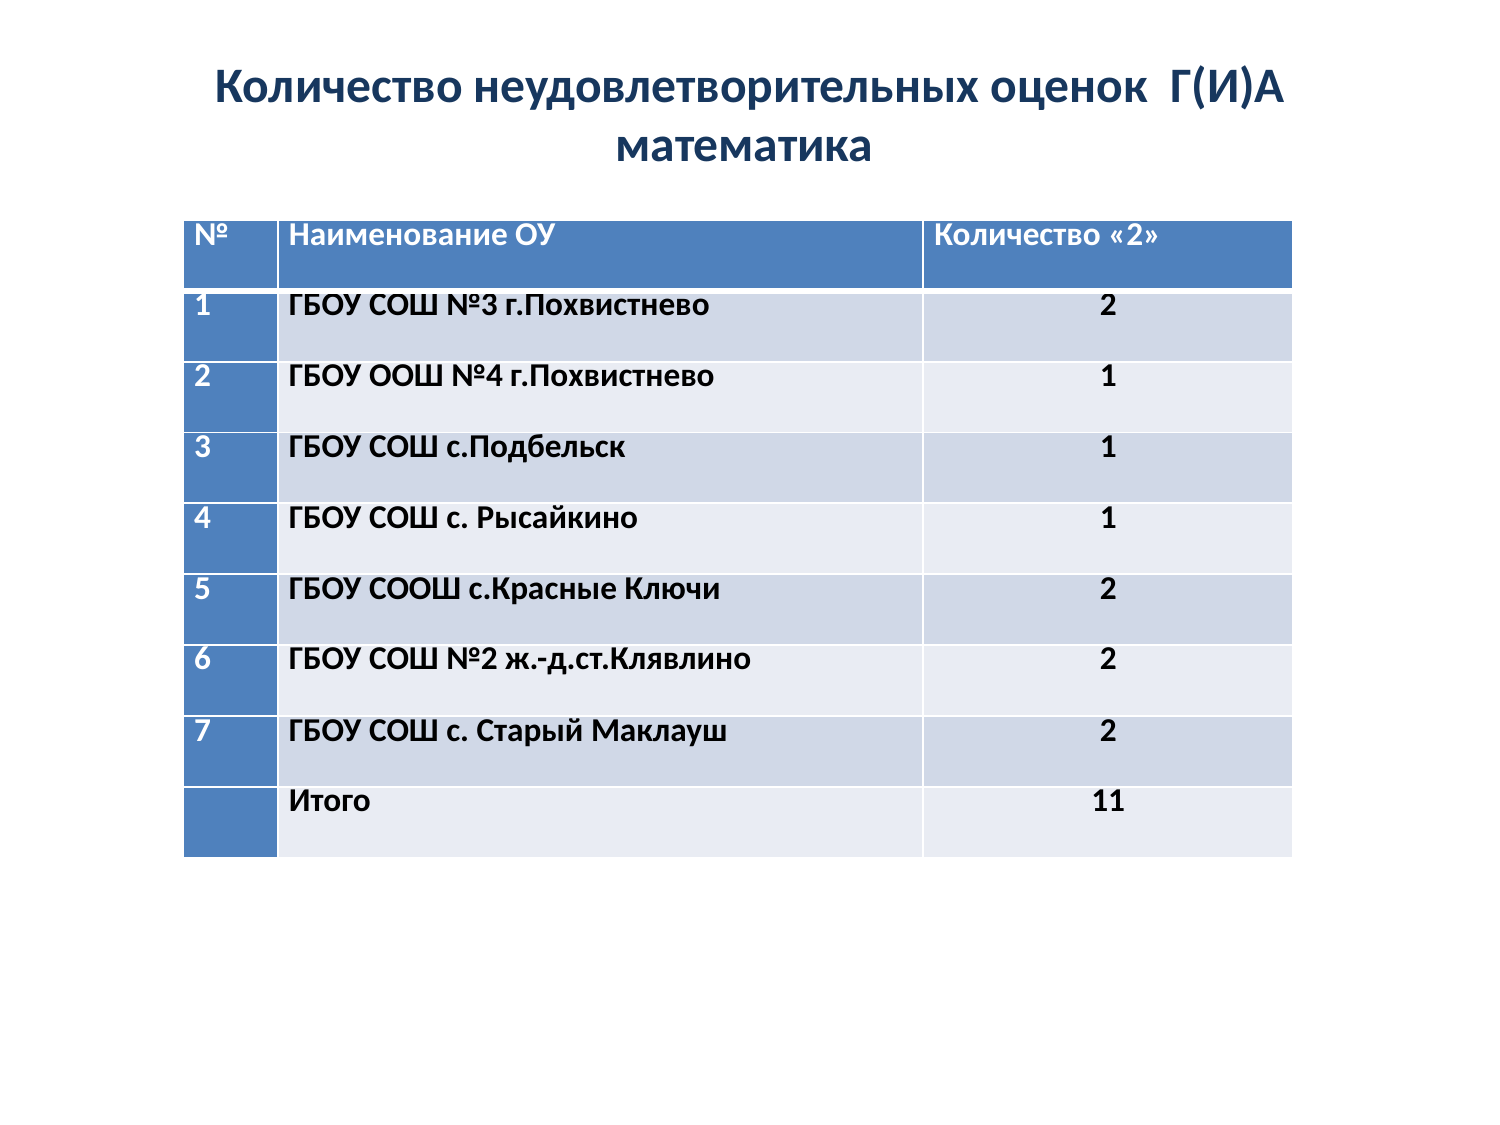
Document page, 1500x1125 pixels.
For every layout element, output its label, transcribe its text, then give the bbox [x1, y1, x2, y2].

table_cell 1 [924, 363, 1292, 432]
table_cell ГБОУ СОШ №3 г.Похвистнево [279, 294, 922, 361]
table_cell 11 [924, 788, 1292, 857]
table_cell 2 [924, 646, 1292, 715]
table_cell 1 [924, 504, 1292, 573]
table_cell 2 [924, 575, 1292, 644]
title Количество неудовлетворительных оценок Г(И)А математика [75, 45, 1425, 233]
table_cell 4 [184, 504, 277, 573]
table_cell 2 [924, 294, 1292, 361]
table_cell Итого [279, 788, 922, 857]
table_cell 7 [184, 717, 277, 786]
table_cell 6 [184, 646, 277, 715]
table_cell 5 [184, 575, 277, 644]
table_header Количество «2» [924, 221, 1292, 288]
table_header № [184, 221, 277, 288]
table_cell 3 [184, 433, 277, 502]
table_cell [184, 788, 277, 857]
table_cell 1 [924, 433, 1292, 502]
table_cell ГБОУ СОШ №2 ж.-д.ст.Клявлино [279, 646, 922, 715]
table_cell 2 [184, 363, 277, 432]
table_cell ГБОУ СОШ с.Подбельск [279, 433, 922, 502]
table_cell ГБОУ ООШ №4 г.Похвистнево [279, 363, 922, 432]
table_cell ГБОУ СОШ с. Старый Маклауш [279, 717, 922, 786]
table_cell ГБОУ СОШ с. Рысайкино [279, 504, 922, 573]
table_cell ГБОУ СООШ с.Красные Ключи [279, 575, 922, 644]
table_header Наименование ОУ [279, 221, 922, 288]
table_cell 1 [184, 294, 277, 361]
table_cell 2 [924, 717, 1292, 786]
